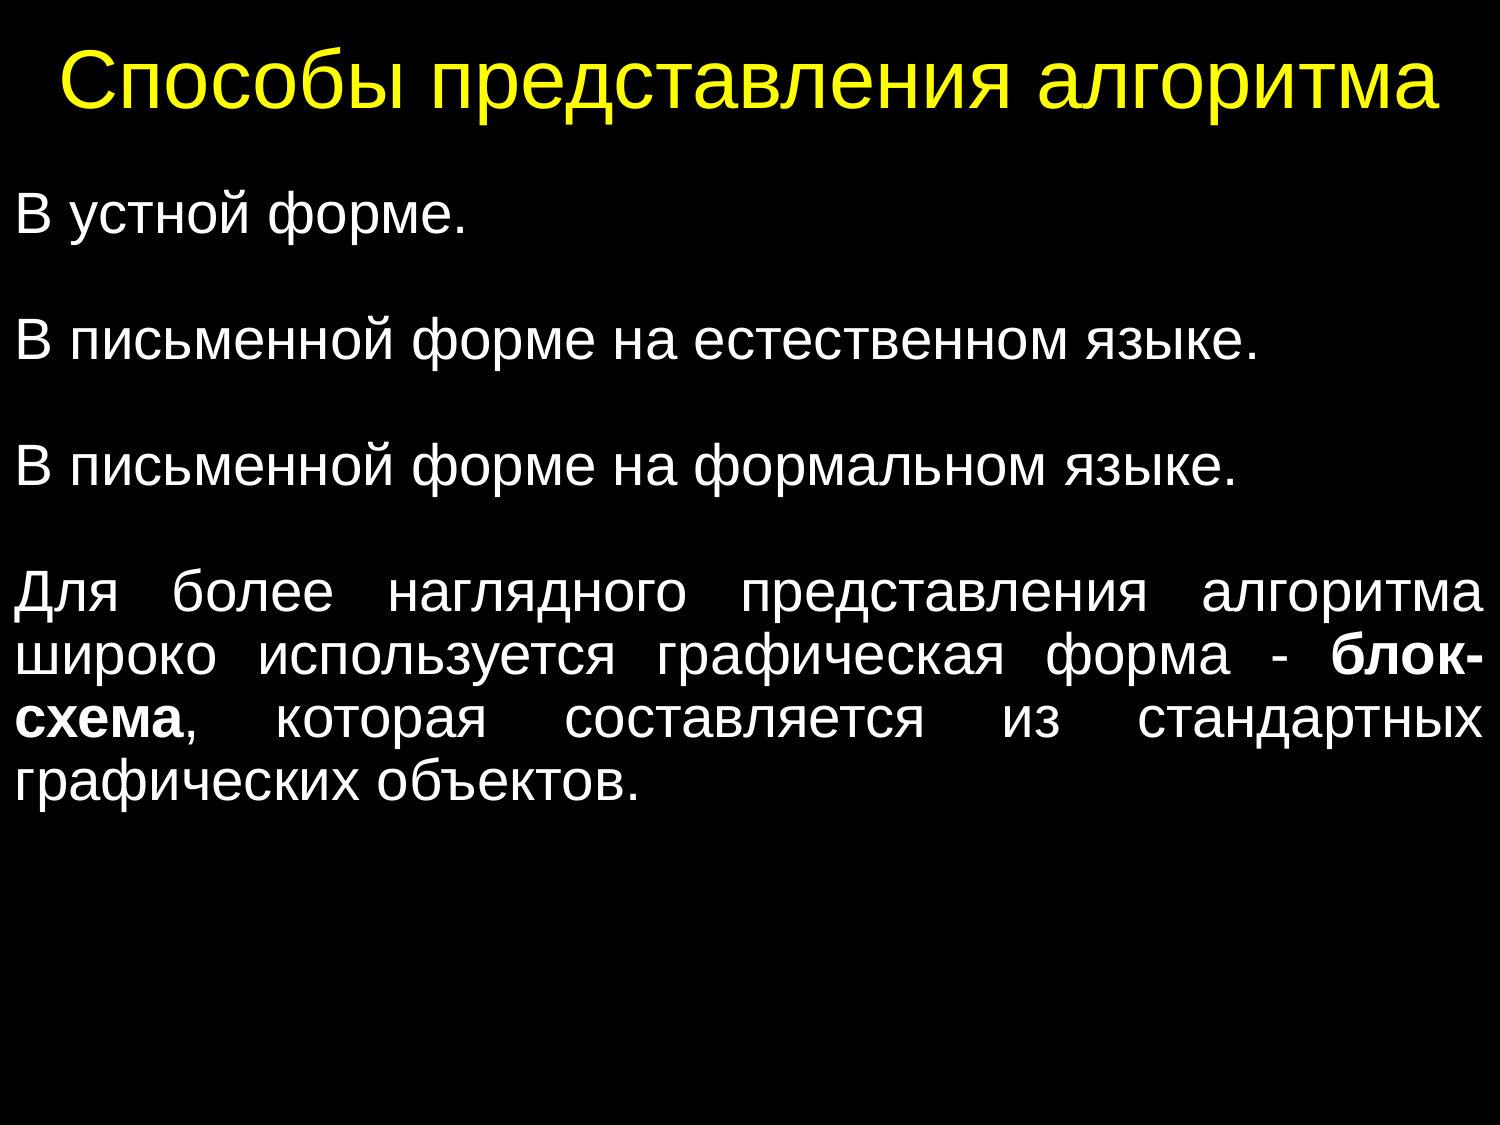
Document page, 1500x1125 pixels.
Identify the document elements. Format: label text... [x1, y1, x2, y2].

text_box В устной форме. В письменной форме на естественном языке. В письменной форме на формальном языке. Для более наглядного представления алгоритма широко используется графическая форма - блок-схема, которая составляется из стандартных графических объектов. [0, 175, 1500, 820]
title Способы представления алгоритма [0, 0, 1500, 151]
